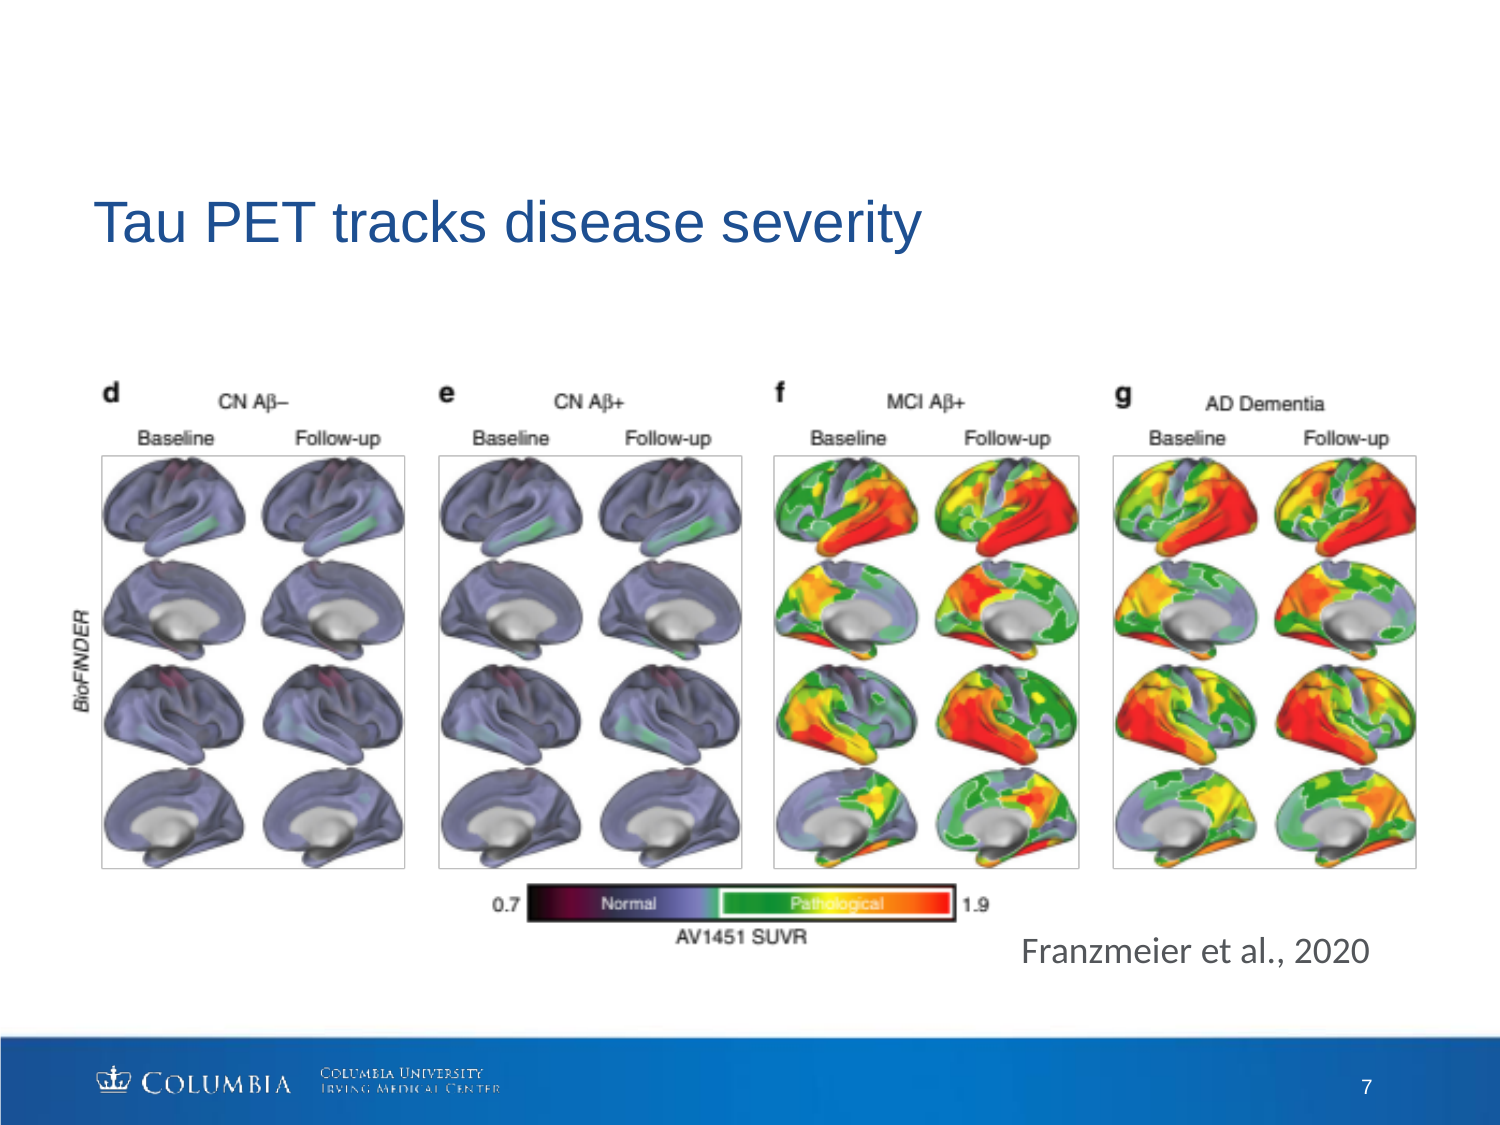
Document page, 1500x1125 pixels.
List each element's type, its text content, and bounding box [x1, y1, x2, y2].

picture [0, 1, 1500, 1125]
slide_number 7 [1037, 1056, 1388, 1116]
text_box Franzmeier et al., 2020 [1006, 949, 1386, 978]
title Tau PET tracks disease severity [93, 120, 1388, 263]
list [53, 364, 1447, 949]
